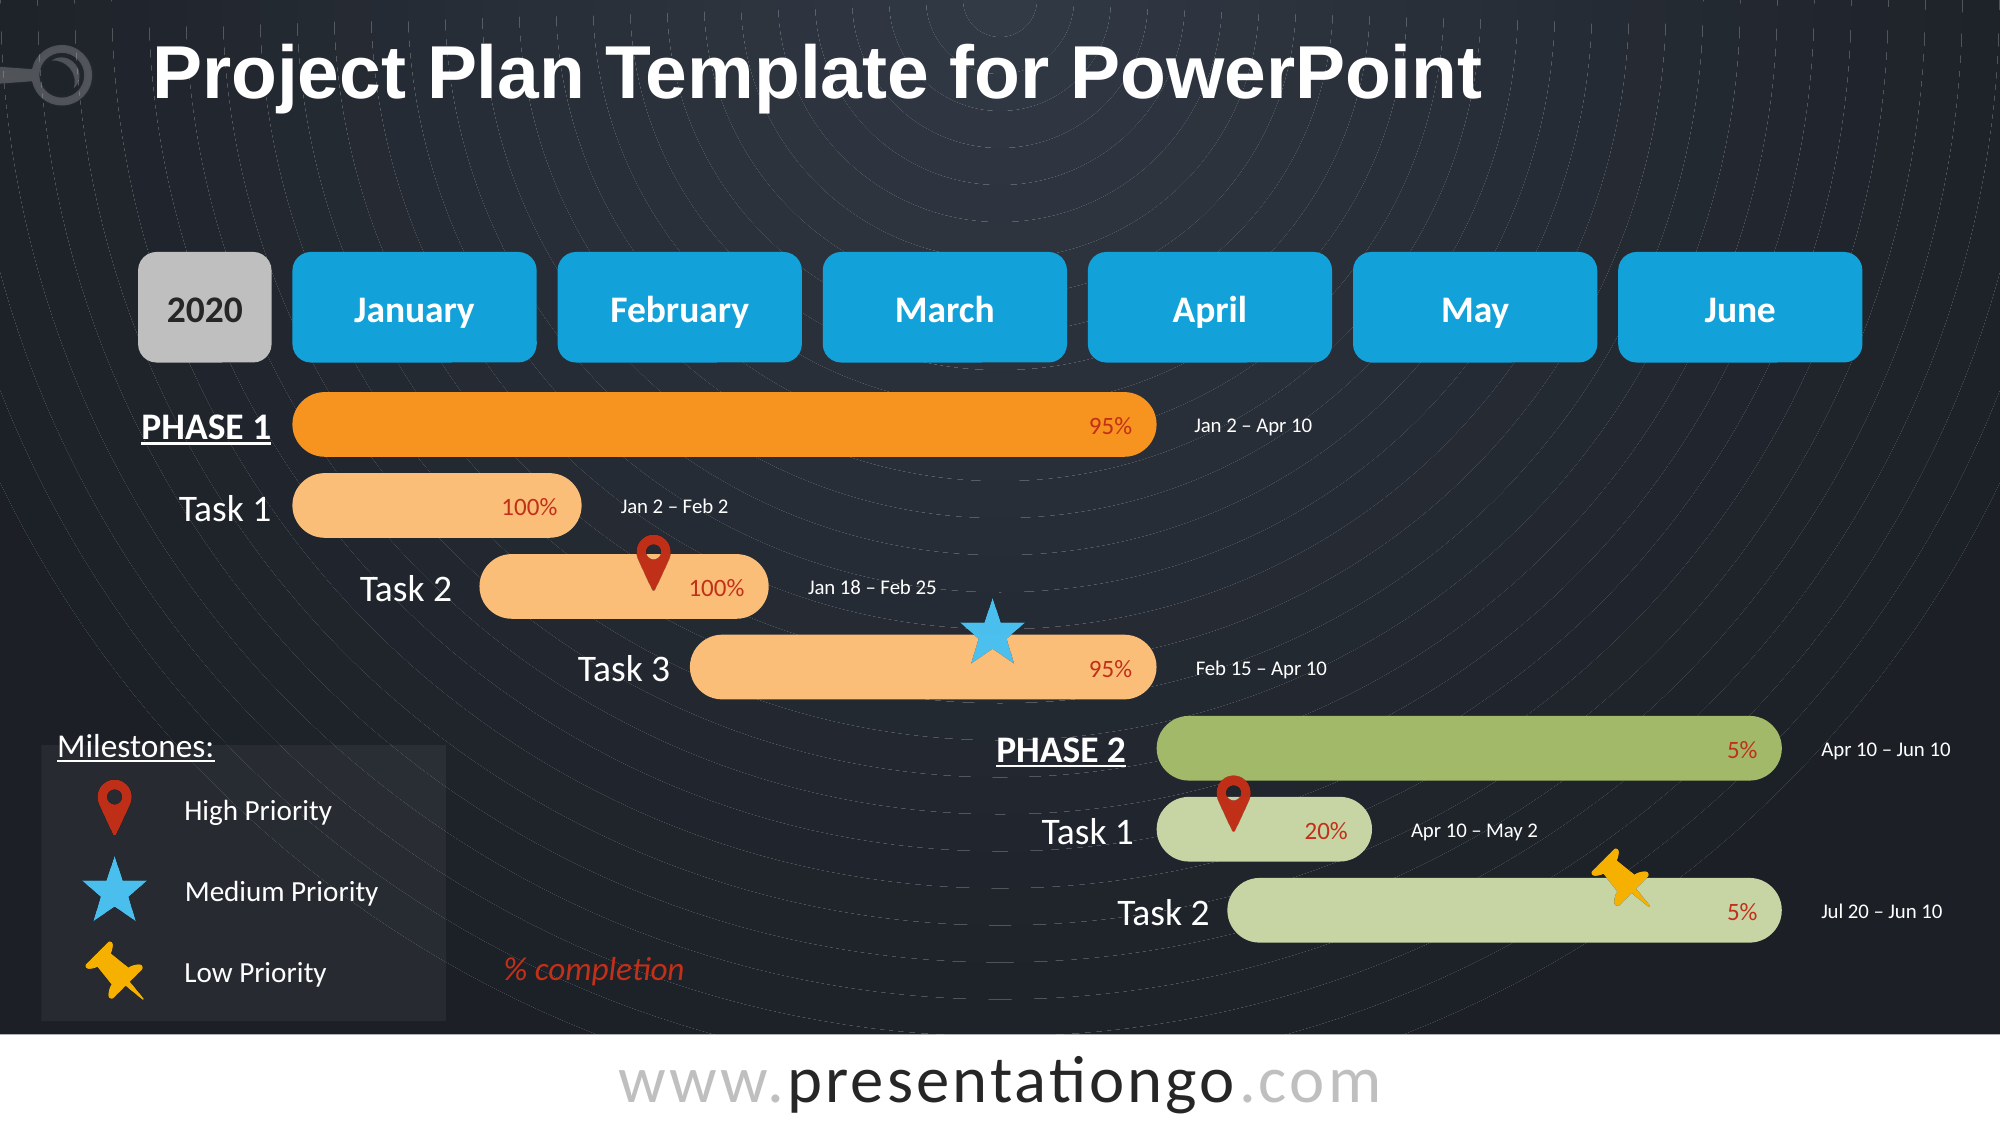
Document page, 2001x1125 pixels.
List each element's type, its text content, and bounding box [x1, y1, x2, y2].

title Project Plan Template for PowerPoint [137, 26, 1863, 148]
text_box Task 1 [163, 476, 287, 537]
text_box Apr 10 – Jun 10 [1806, 728, 1966, 768]
text_box April [1086, 250, 1334, 364]
text_box Task 1 [1026, 799, 1149, 860]
text_box 100% [478, 553, 770, 620]
text_box High Priority [169, 784, 348, 834]
picture [75, 849, 154, 929]
text_box Task 2 [1102, 880, 1225, 941]
text_box January [291, 250, 538, 364]
picture [1581, 838, 1660, 917]
text_box 95% [688, 633, 1158, 701]
text_box [40, 744, 447, 1022]
picture [75, 931, 154, 1010]
text_box % completion [488, 939, 700, 995]
picture [953, 591, 1032, 670]
text_box Task 2 [344, 556, 468, 617]
text_box Jan 2 – Apr 10 [1179, 404, 1328, 445]
picture [614, 523, 693, 602]
text_box March [821, 250, 1069, 364]
text_box Jul 20 – Jun 10 [1806, 890, 1958, 931]
picture [1194, 764, 1273, 843]
text_box 5% [1155, 714, 1783, 782]
text_box June [1617, 250, 1864, 364]
text_box 5% [1226, 876, 1783, 944]
text_box Phase 1 [126, 394, 287, 455]
text_box 95% [291, 391, 1158, 458]
text_box 100% [291, 472, 583, 539]
text_box Phase 2 [981, 717, 1141, 778]
text_box Jan 2 – Feb 2 [606, 485, 744, 526]
text_box 2020 [137, 250, 273, 364]
text_box May [1351, 250, 1599, 364]
text_box Jan 18 – Feb 25 [793, 566, 952, 607]
text_box Low Priority [169, 946, 342, 996]
text_box February [556, 250, 803, 364]
text_box Apr 10 – May 2 [1396, 809, 1553, 849]
picture [75, 768, 154, 847]
text_box Medium Priority [170, 865, 394, 915]
text_box Milestones: [42, 716, 230, 772]
text_box Task 3 [562, 636, 686, 697]
text_box 20% [1155, 795, 1374, 863]
text_box Feb 15 – Apr 10 [1180, 647, 1342, 687]
